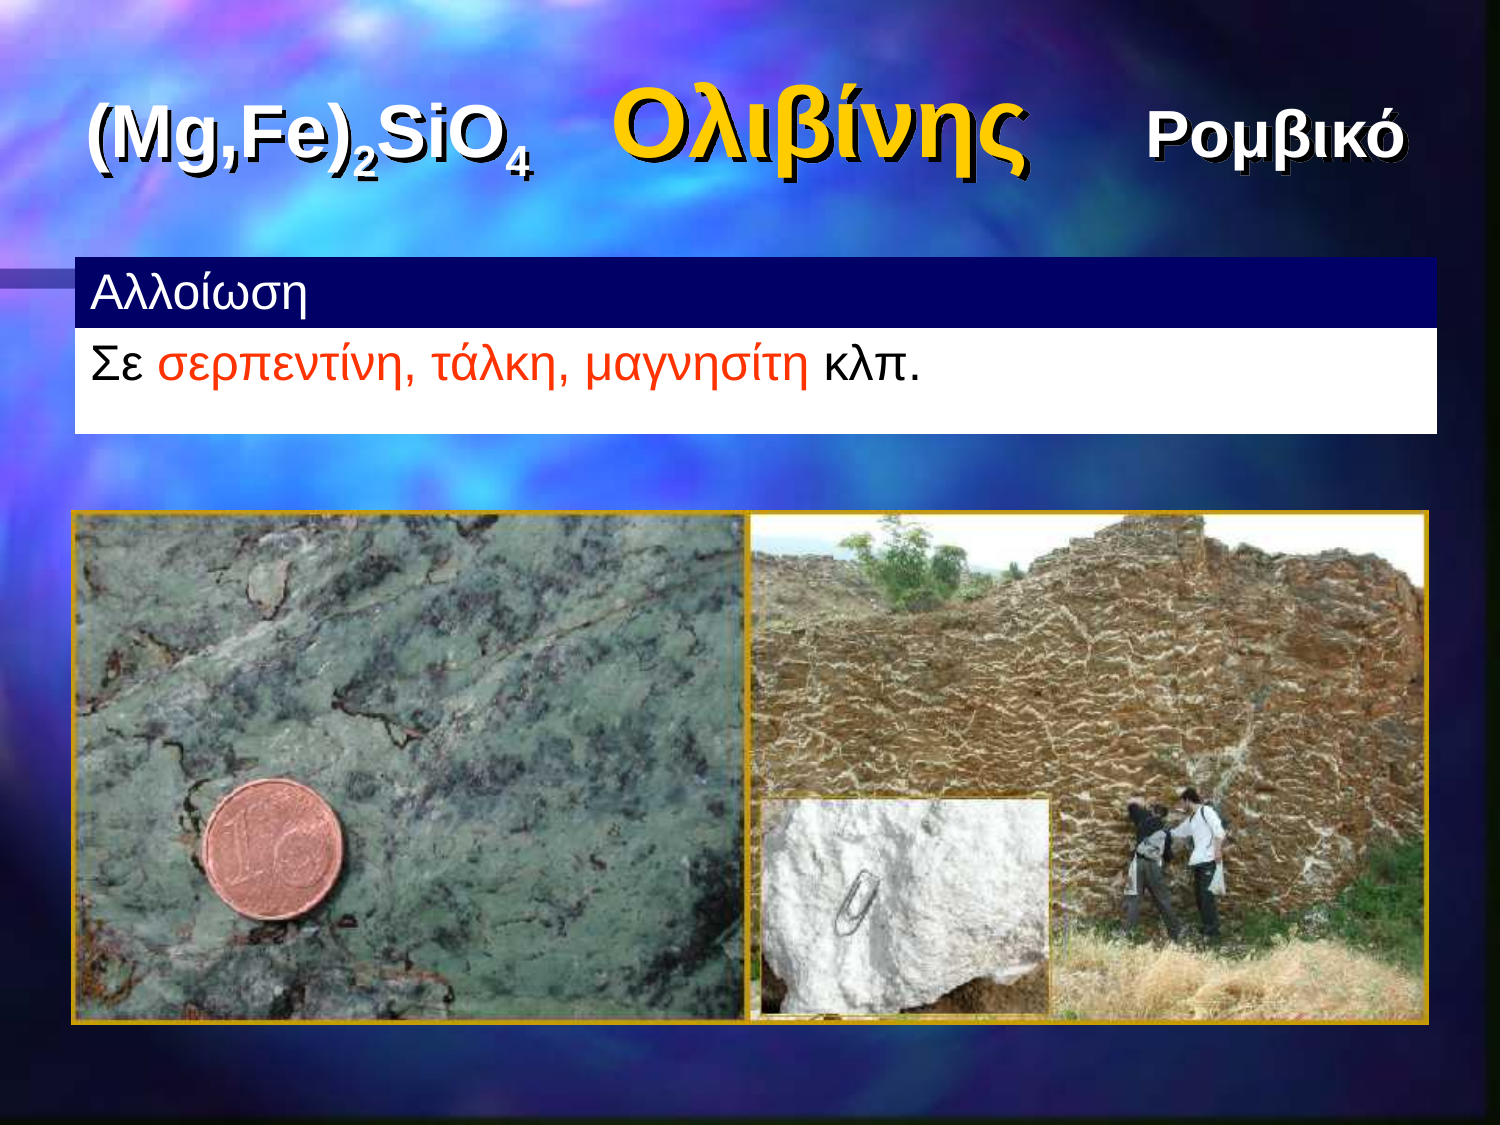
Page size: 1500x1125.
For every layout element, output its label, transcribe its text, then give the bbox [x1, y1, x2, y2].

picture [0, 0, 1500, 1125]
table_cell Σε σερπεντίνη, τάλκη, μαγνησίτη κλπ. [75, 328, 1437, 434]
table_header Αλλοίωση [75, 257, 1437, 328]
title (Mg,Fe)2SiO4 Ολιβίνης Ρομβικό [70, 0, 1450, 193]
